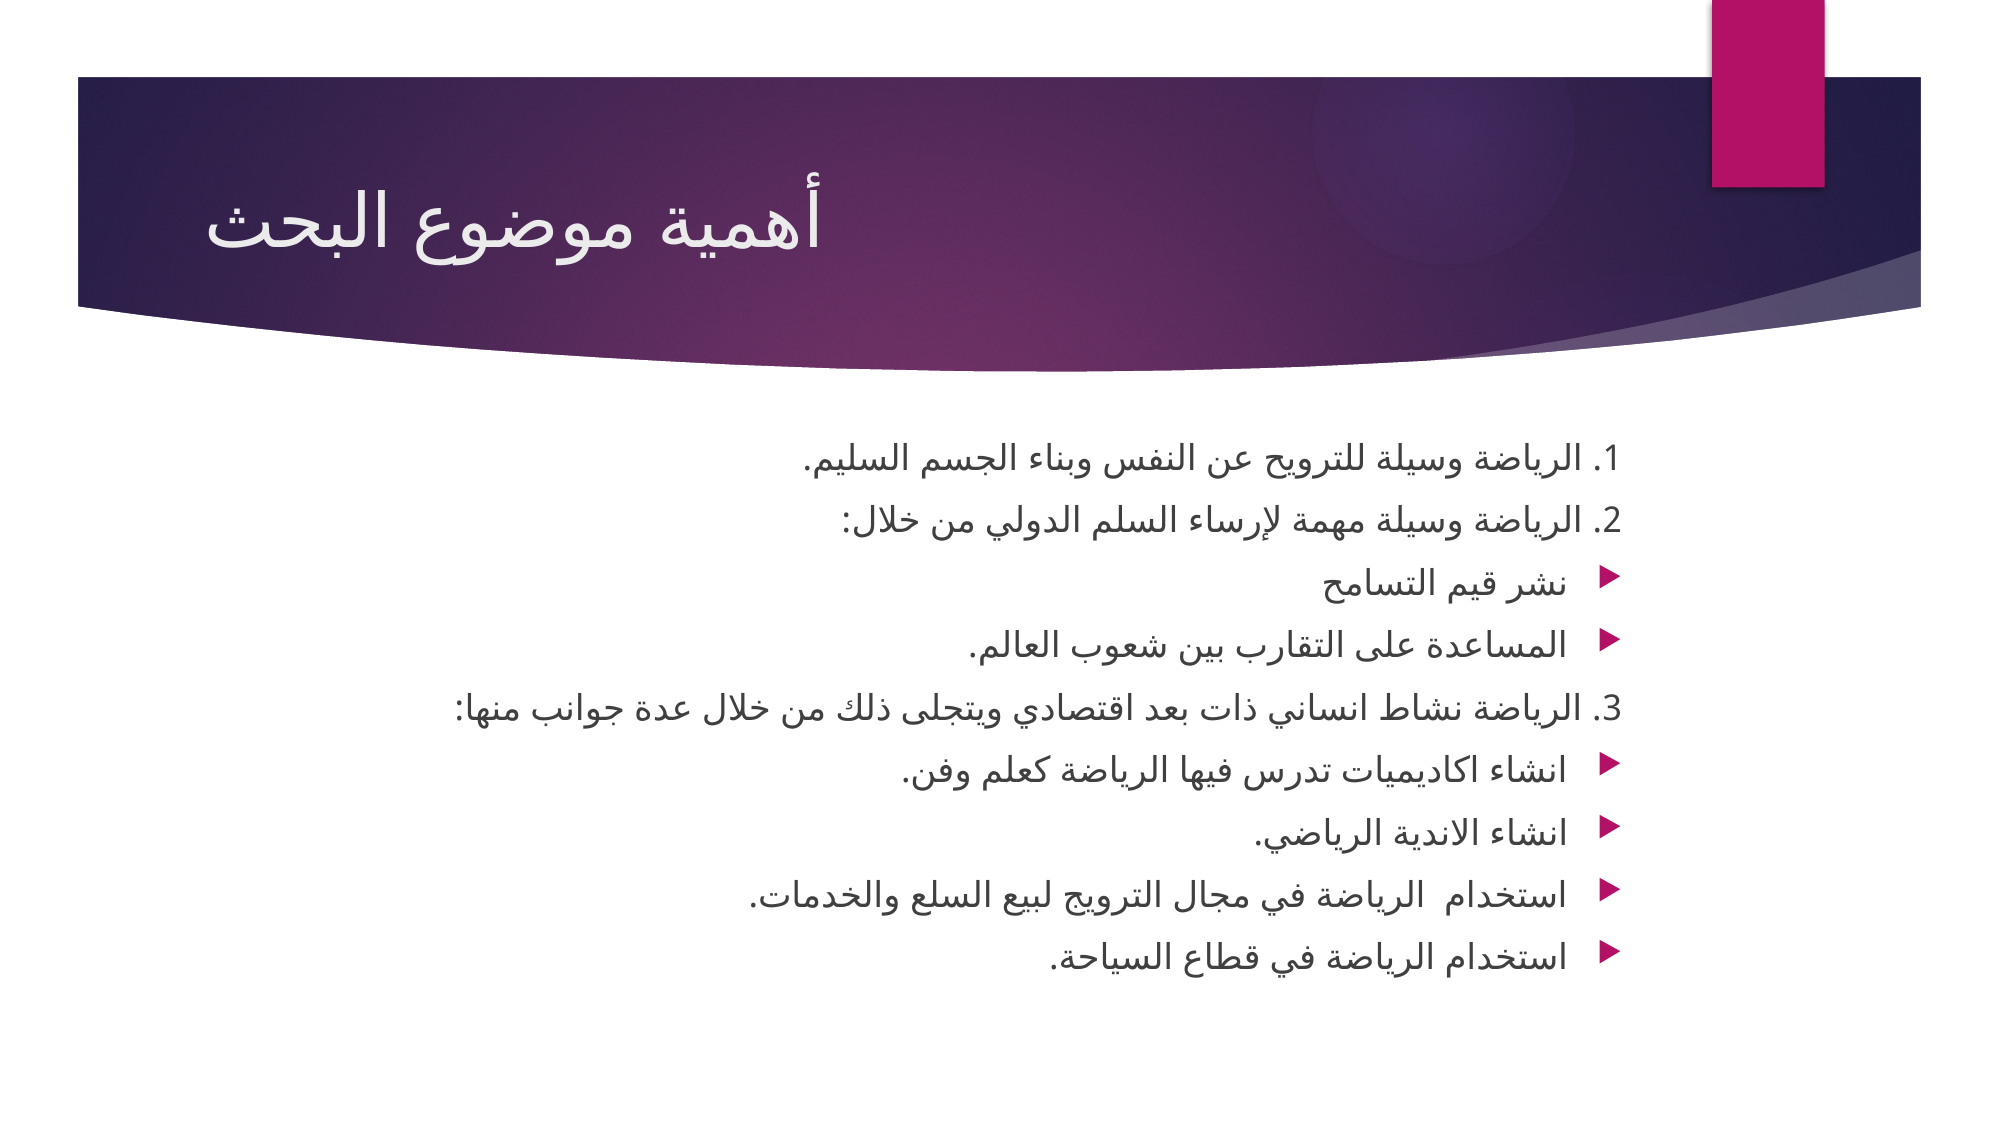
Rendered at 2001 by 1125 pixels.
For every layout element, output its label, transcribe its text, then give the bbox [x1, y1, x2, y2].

title أهمية موضوع البحث [189, 159, 1627, 276]
list 1. الرياضة وسيلة للترويح عن النفس وبناء الجسم السليم. 2. الرياضة وسيلة مهمة لإرساء السلم الدولي من خلال: نشر قيم التسامح المساعدة على التقارب بين شعوب العالم. 3. الرياضة نشاط انساني ذات بعد اقتصادي ويتجلى ذلك من خلال عدة جوانب منها: انشاء اكاديميات تدرس فيها الرياضة كعلم وفن. انشاء الاندية الرياضي. استخدام الرياضة في مجال الترويج لبيع السلع والخدمات. استخدام الرياضة في قطاع السياحة. [189, 427, 1638, 988]
